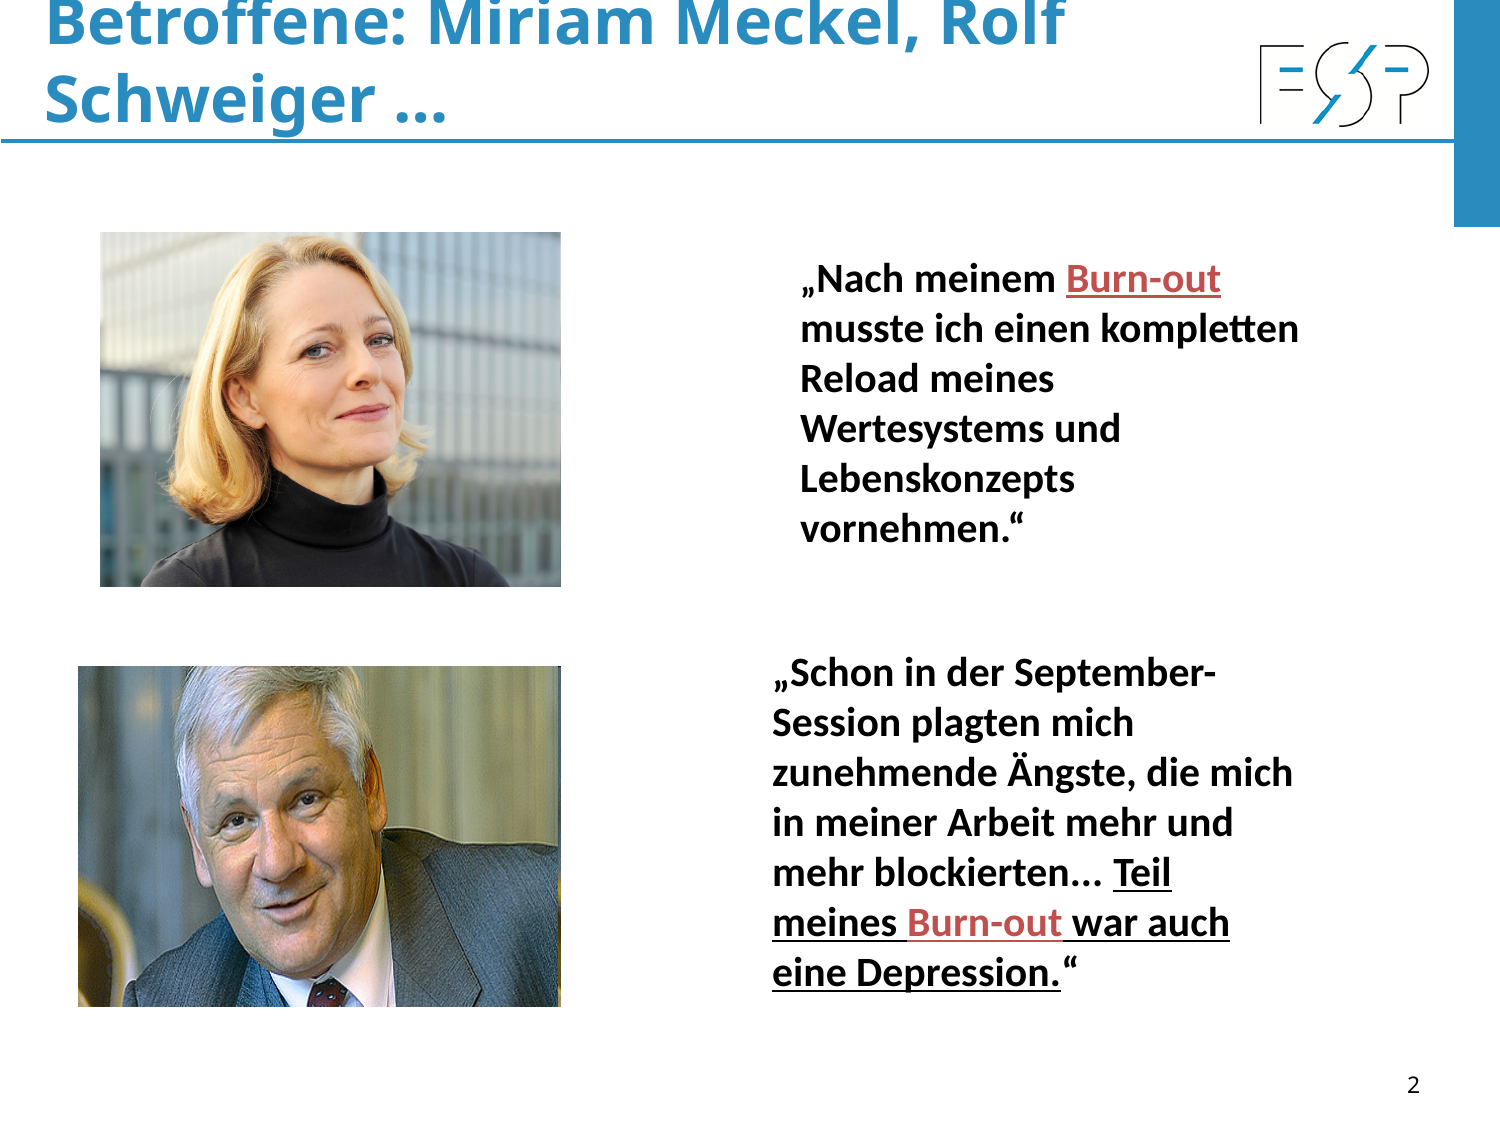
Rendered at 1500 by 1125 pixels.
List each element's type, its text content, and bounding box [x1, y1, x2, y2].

text_box „Schon in der September-Session plagten mich zunehmende Ängste, die mich in meiner Arbeit mehr und mehr blockierten... Teil meines Burn-out war auch eine Depression.“ [757, 637, 1317, 1003]
title Betroffene: Miriam Meckel, Rolf Schweiger … [29, 25, 1380, 168]
text_box „Nach meinem Burn-out musste ich einen kompletten Reload meines Wertesystems und Lebenskonzepts vornehmen.“ [785, 243, 1317, 559]
picture [78, 665, 562, 1007]
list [100, 232, 562, 587]
picture [0, 0, 1500, 227]
